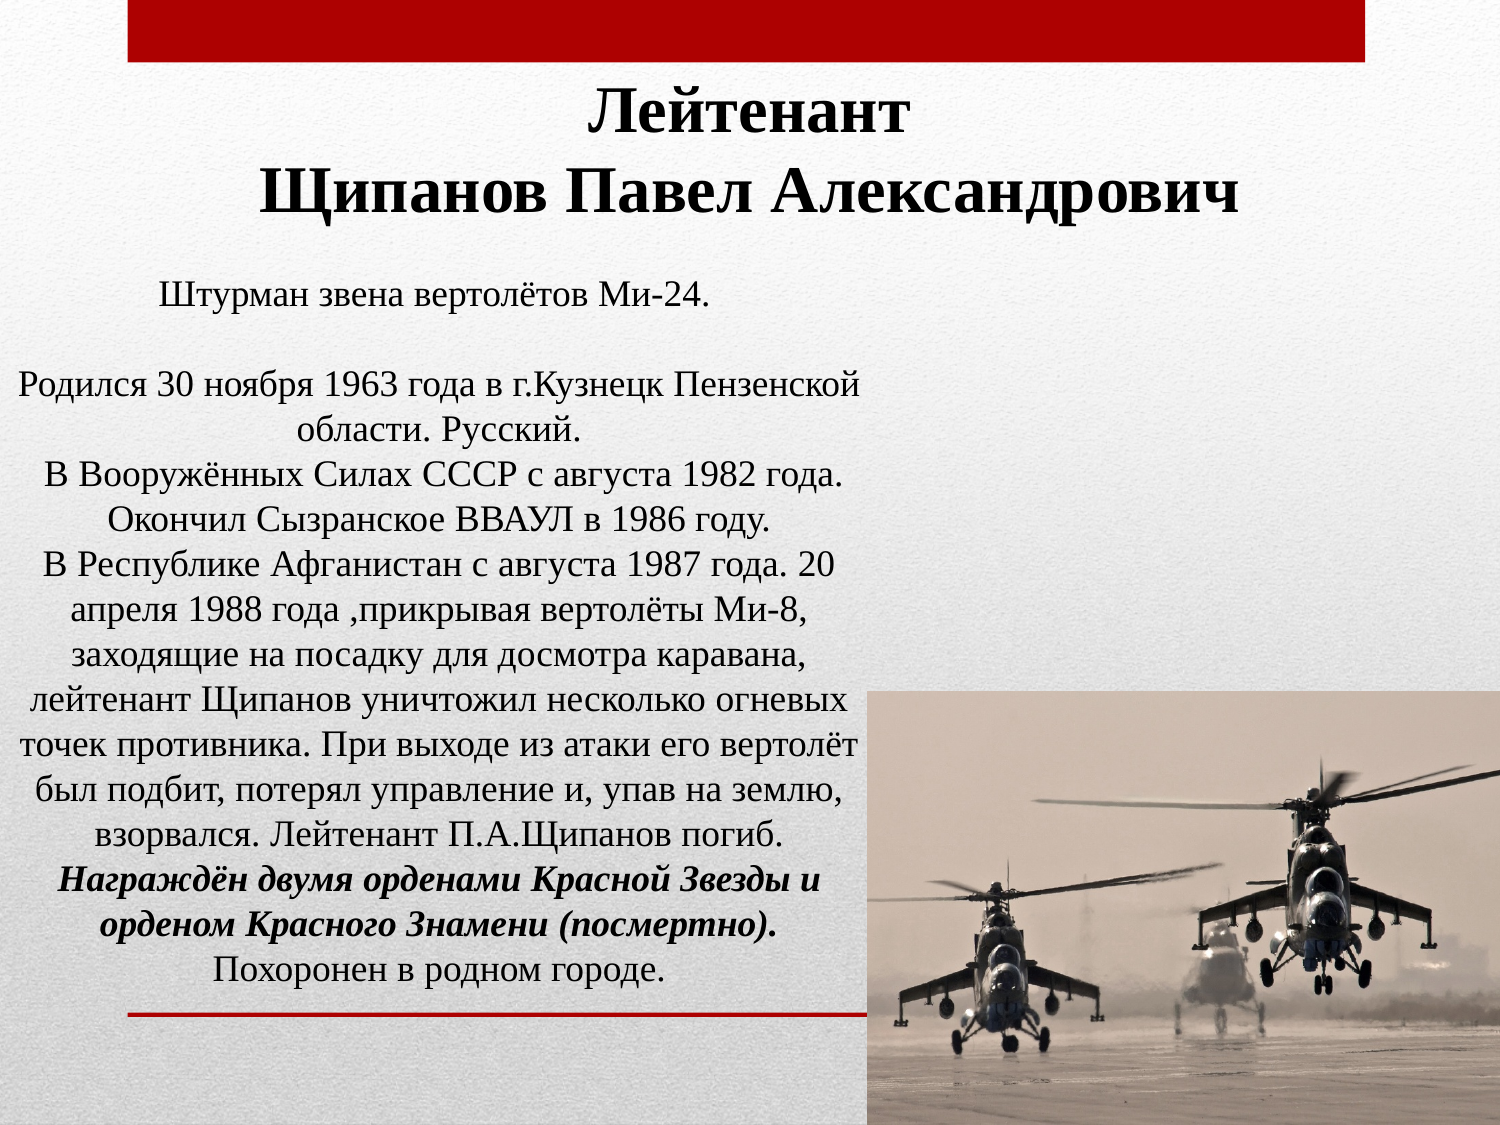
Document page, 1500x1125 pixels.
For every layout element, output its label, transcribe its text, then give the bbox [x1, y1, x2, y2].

text_box Лейтенант Щипанов Павел Александрович [0, 58, 1500, 234]
text_box Штурман звена вертолётов Ми-24. Родился 30 ноября 1963 года в г.Кузнецк Пензенской области. Русский. В Вооружённых Силах СССР с августа 1982 года. Окончил Сызранское ВВАУЛ в 1986 году. В Республике Афганистан с августа 1987 года. 20 апреля 1988 года ,прикрывая вертолёты Ми-8, заходящие на посадку для досмотра каравана, лейтенант Щипанов уничтожил несколько огневых точек противника. При выходе из атаки его вертолёт был подбит, потерял управление и, упав на землю, взорвался. Лейтенант П.А.Щипанов погиб. Награждён двумя орденами Красной Звезды и орденом Красного Знамени (посмертно). Похоронен в родном городе. [0, 261, 879, 997]
picture [866, 690, 1500, 1125]
